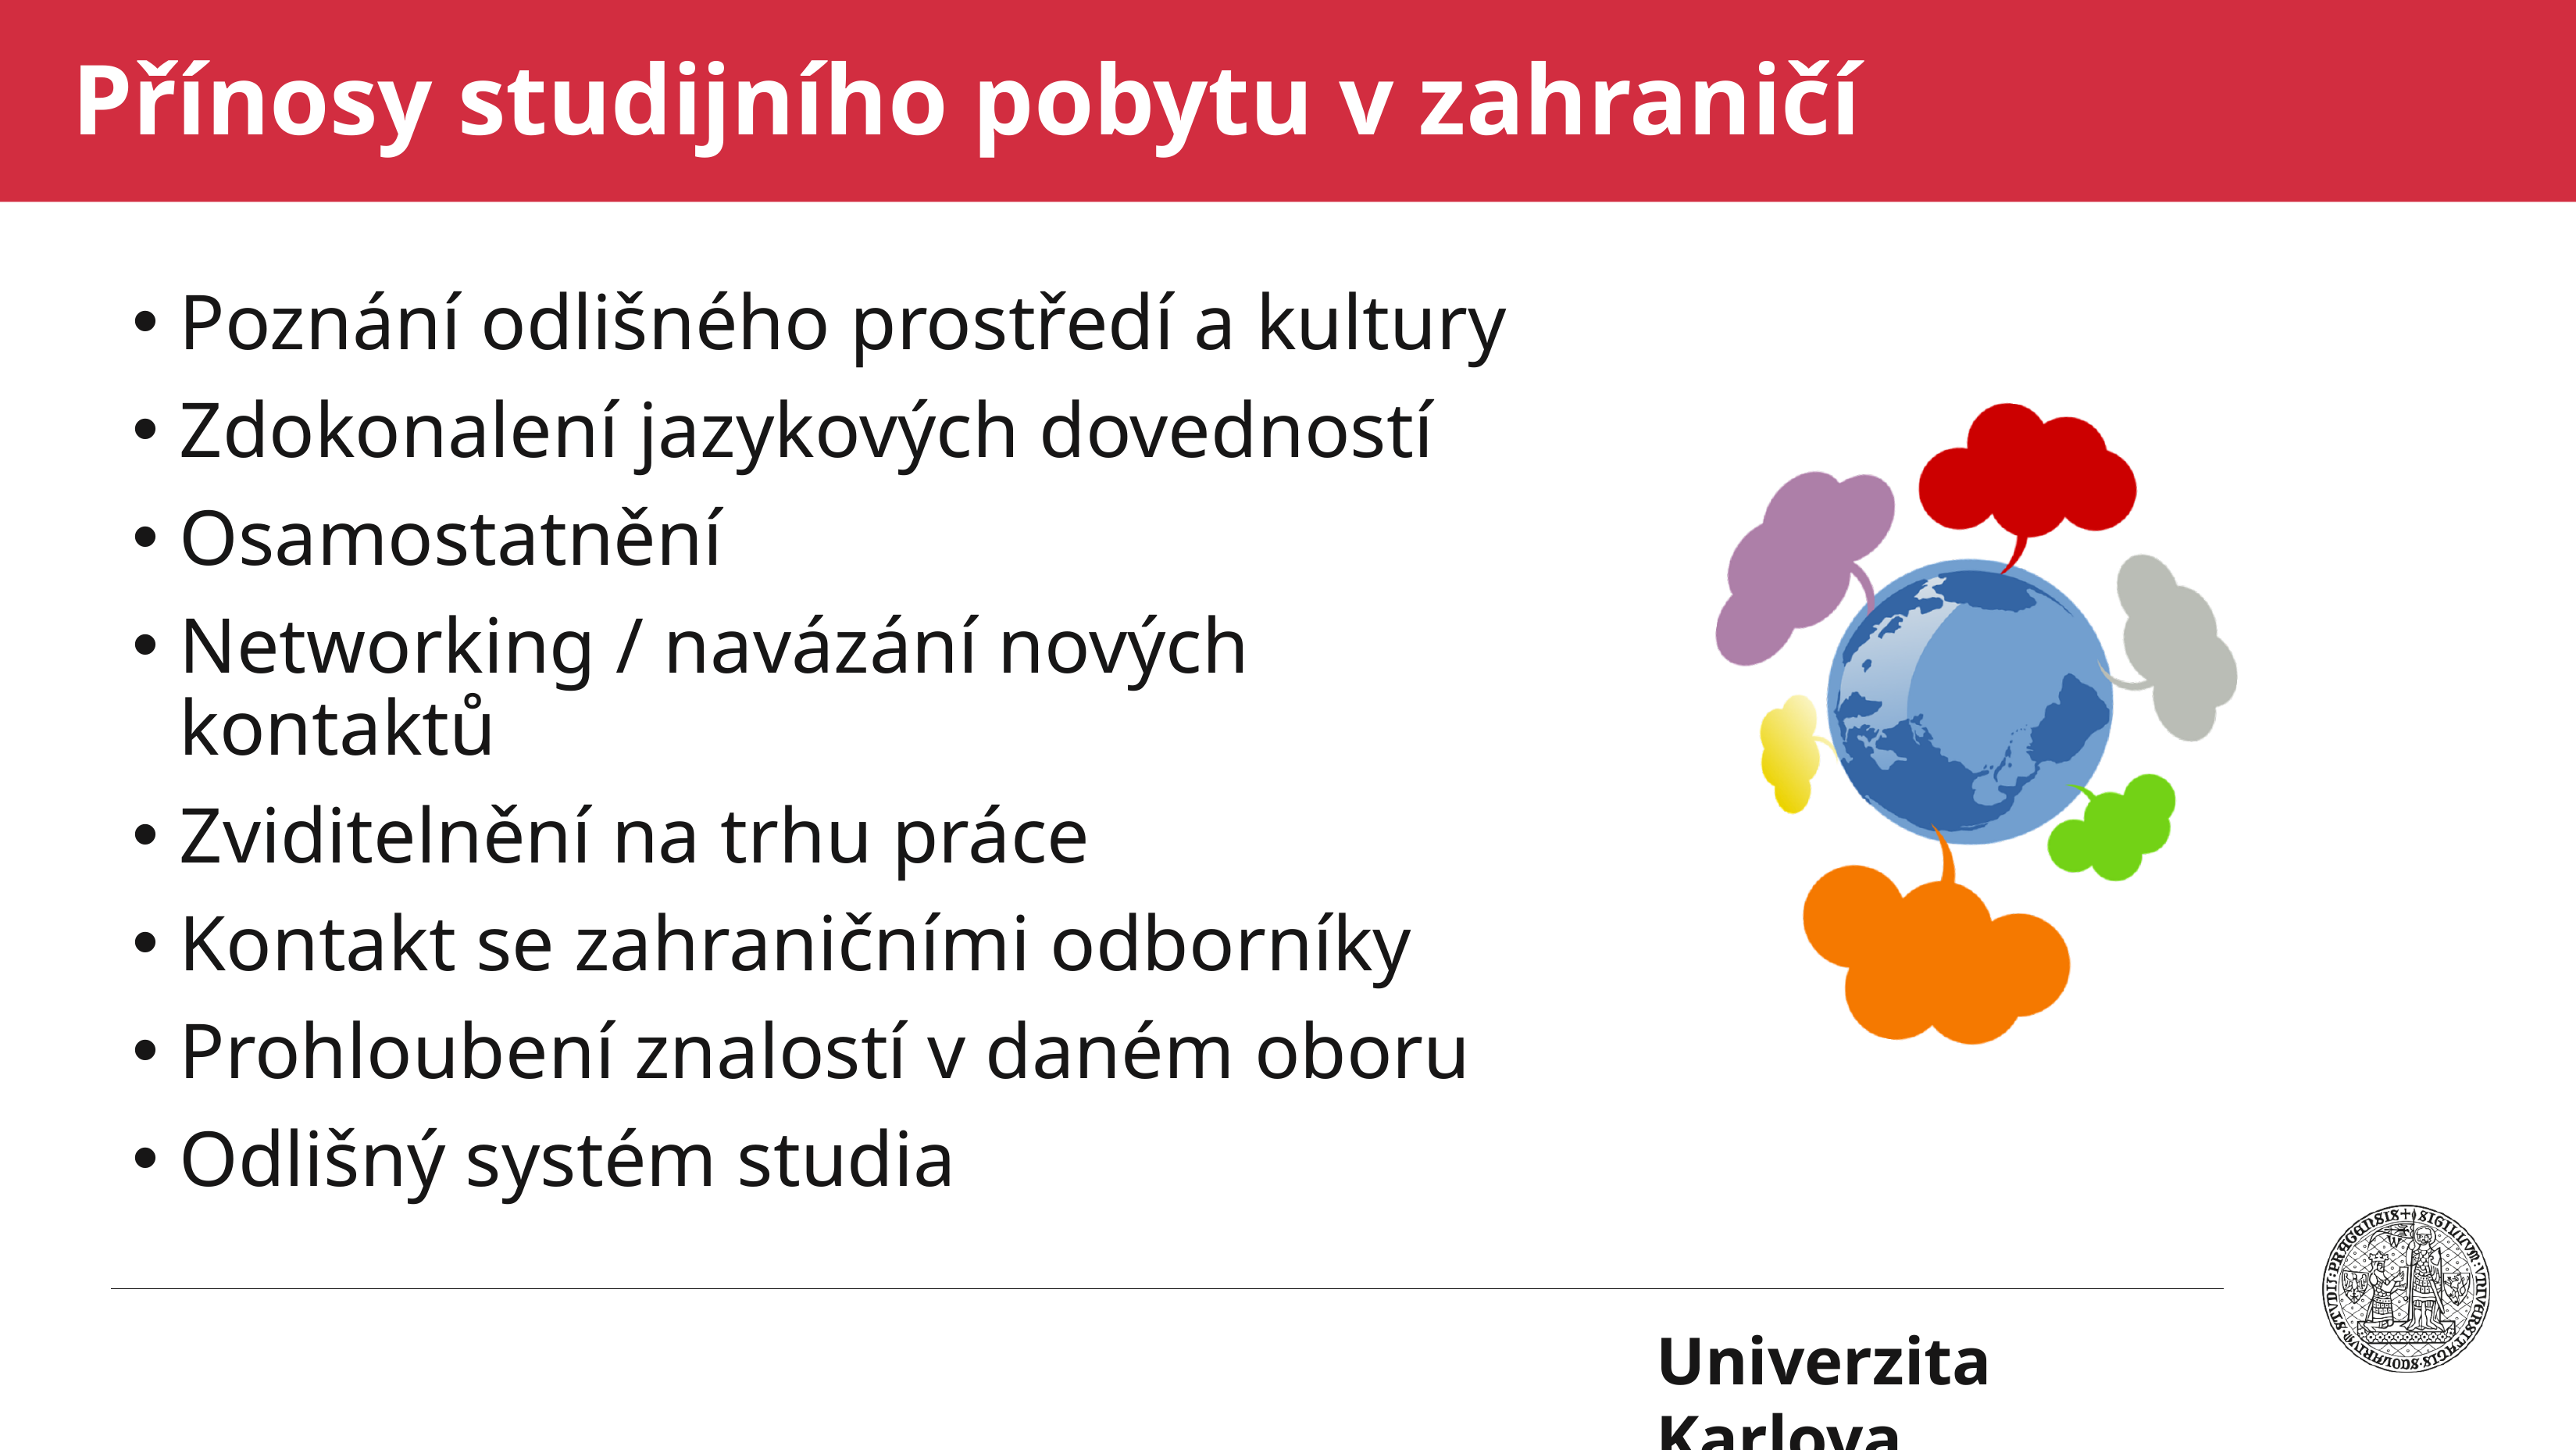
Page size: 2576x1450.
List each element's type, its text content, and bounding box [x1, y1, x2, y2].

list Poznání odlišného prostředí a kultury Zdokonalení jazykových dovedností Osamostatnění Networking / navázání nových kontaktů Zviditelnění na trhu práce Kontakt se zahraničními odborníky Prohloubení znalostí v daném oboru Odlišný systém studia [120, 278, 1580, 1217]
title Přínosy studijního pobytu v zahraničí [60, 45, 2467, 368]
picture [2322, 1205, 2490, 1373]
picture [1643, 368, 2290, 1078]
